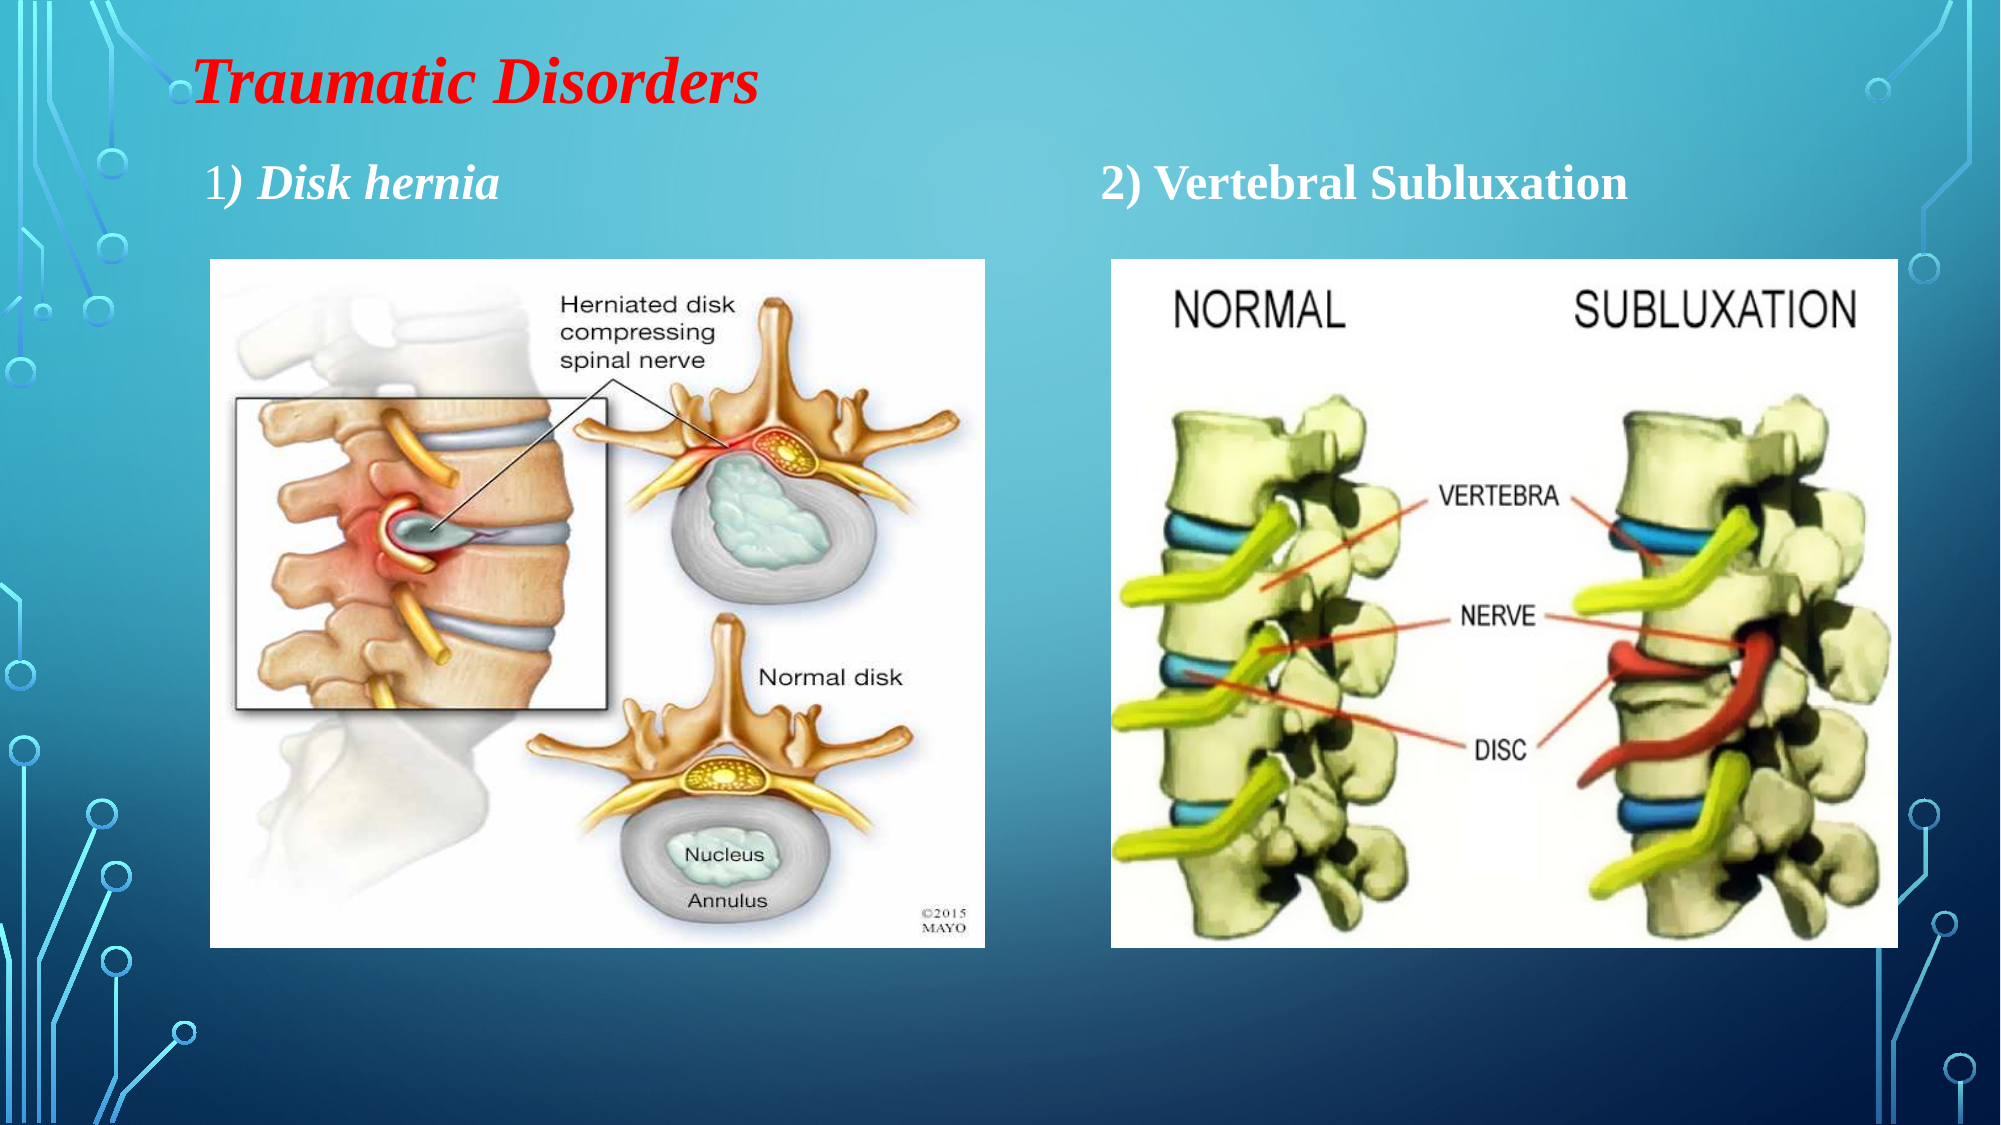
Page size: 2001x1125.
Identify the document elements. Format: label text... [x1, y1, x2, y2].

picture [209, 259, 985, 949]
picture [1111, 259, 1898, 949]
list Traumatic Disorders 1) Disk hernia 2) Vertebral Subluxation [175, 13, 1952, 1044]
